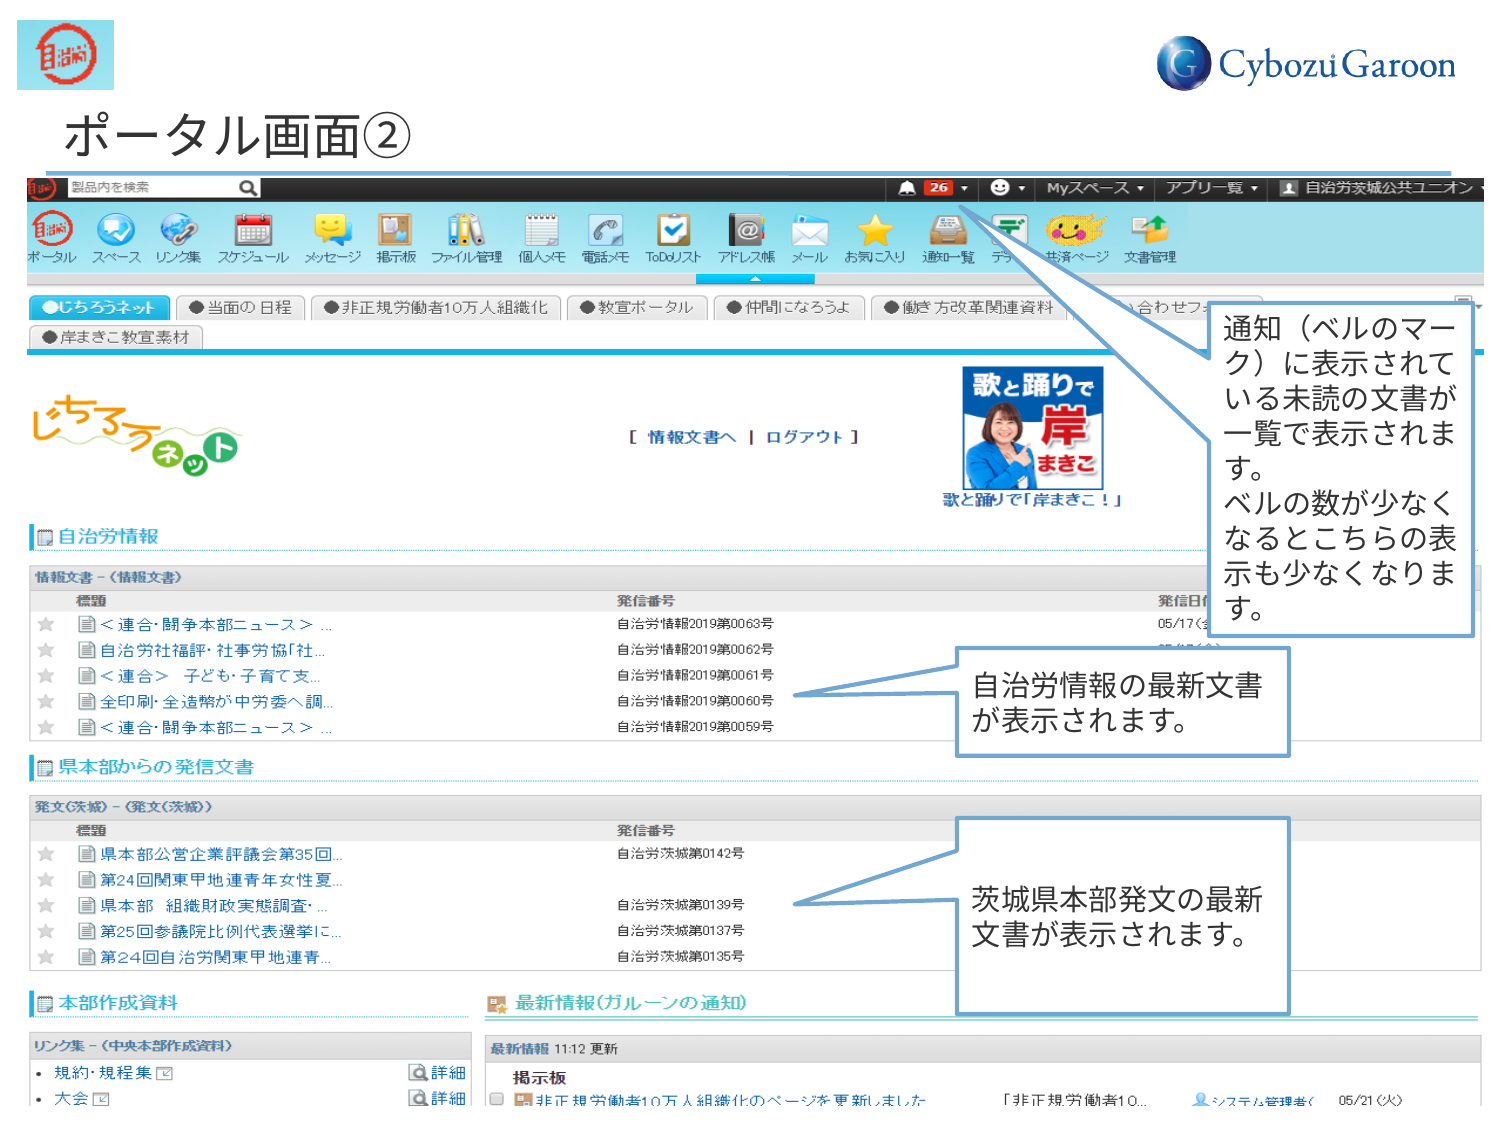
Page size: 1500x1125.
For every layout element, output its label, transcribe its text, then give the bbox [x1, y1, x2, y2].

picture [17, 20, 114, 90]
picture [1154, 33, 1455, 92]
title ポータル画面② [47, 96, 1398, 172]
picture [27, 178, 1484, 1106]
